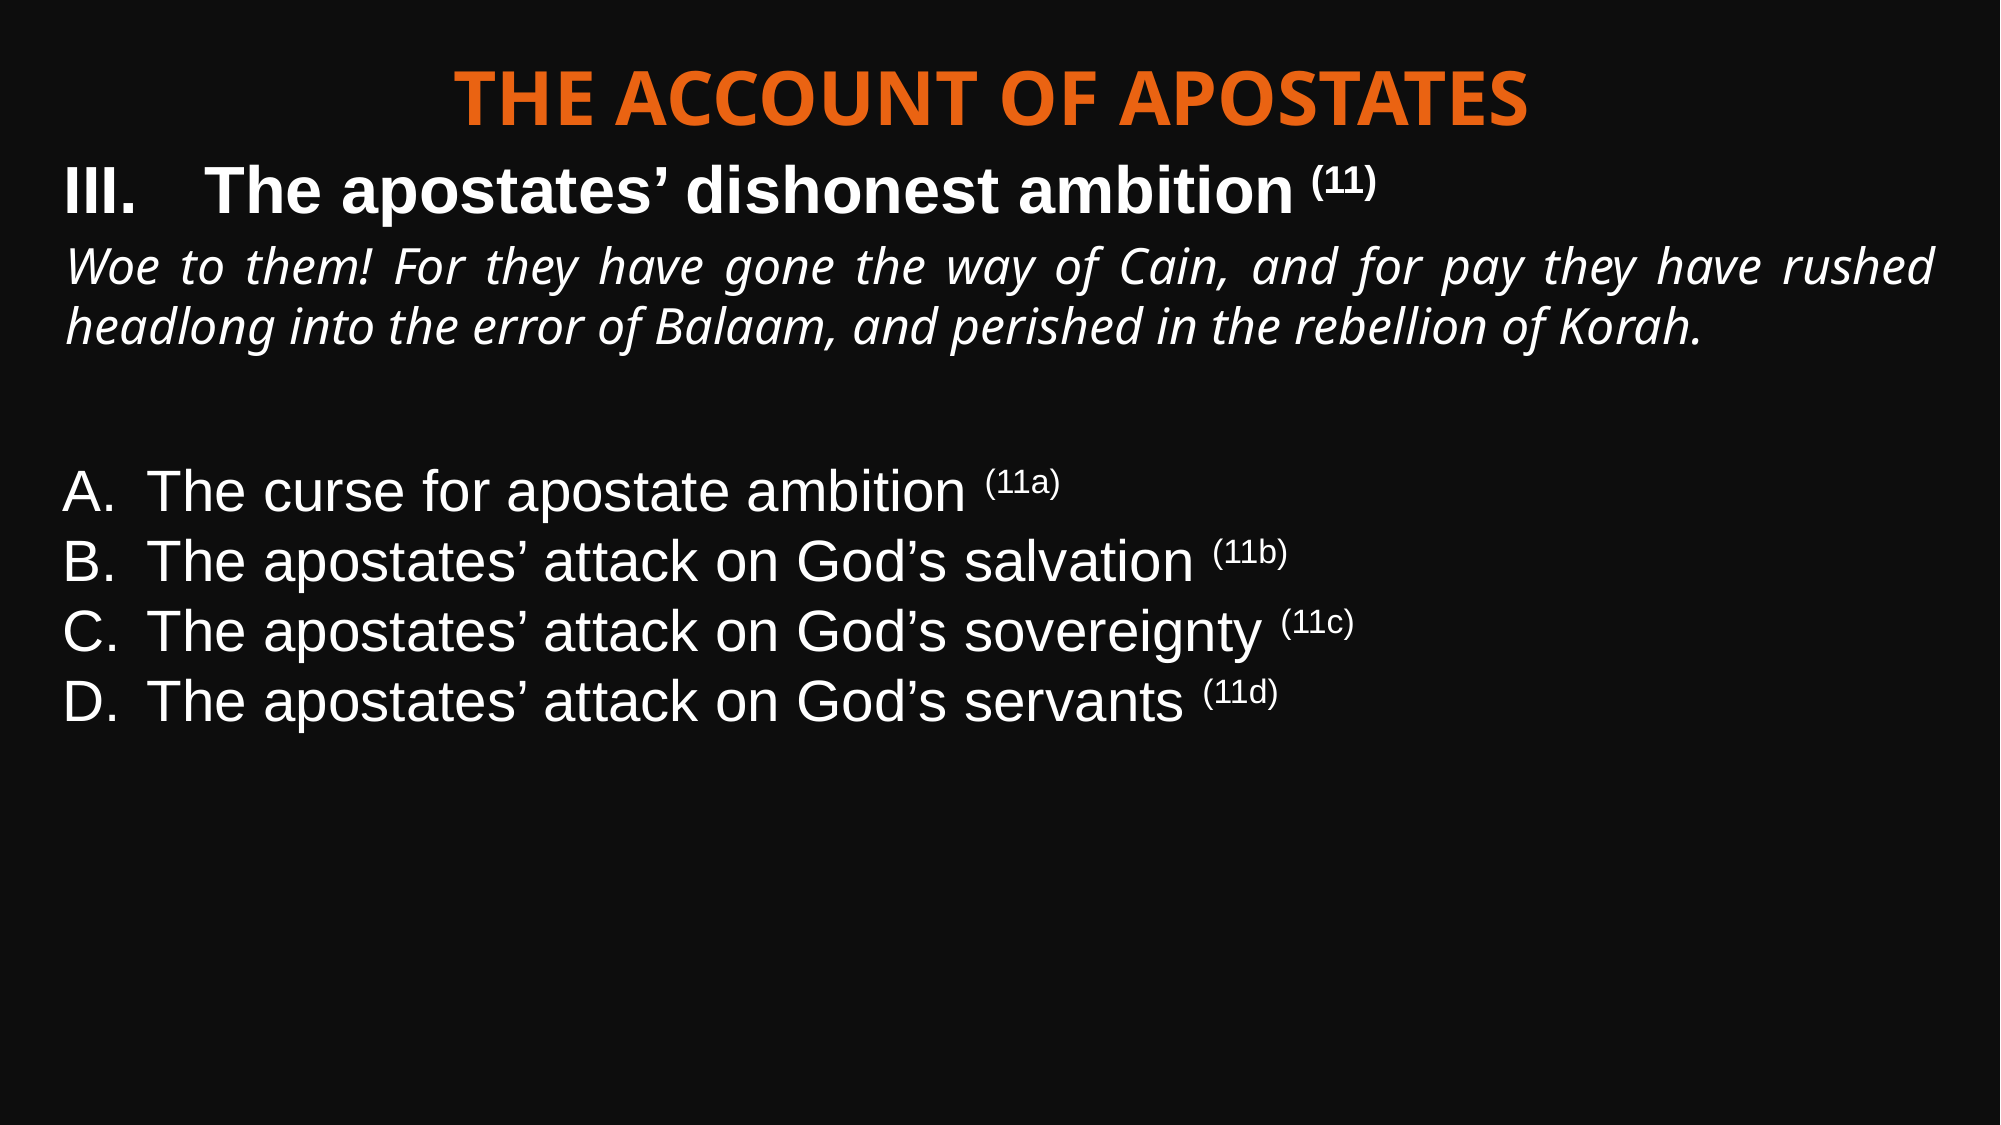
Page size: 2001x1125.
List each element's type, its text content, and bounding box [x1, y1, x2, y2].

subtitle The Account of apostates [34, 42, 1951, 184]
text_box The curse for apostate ambition (11a) The apostates’ attack on God’s salvation (11b) The apostates’ attack on God’s sovereignty (11c) The apostates’ attack on God’s servants (11d) [47, 445, 1949, 741]
text_box The apostates’ dishonest ambition (11) [49, 139, 1951, 235]
text_box Woe to them! For they have gone the way of Cain, and for pay they have rushed headlong into the error of Balaam, and perished in the rebellion of Korah. [50, 226, 1953, 362]
